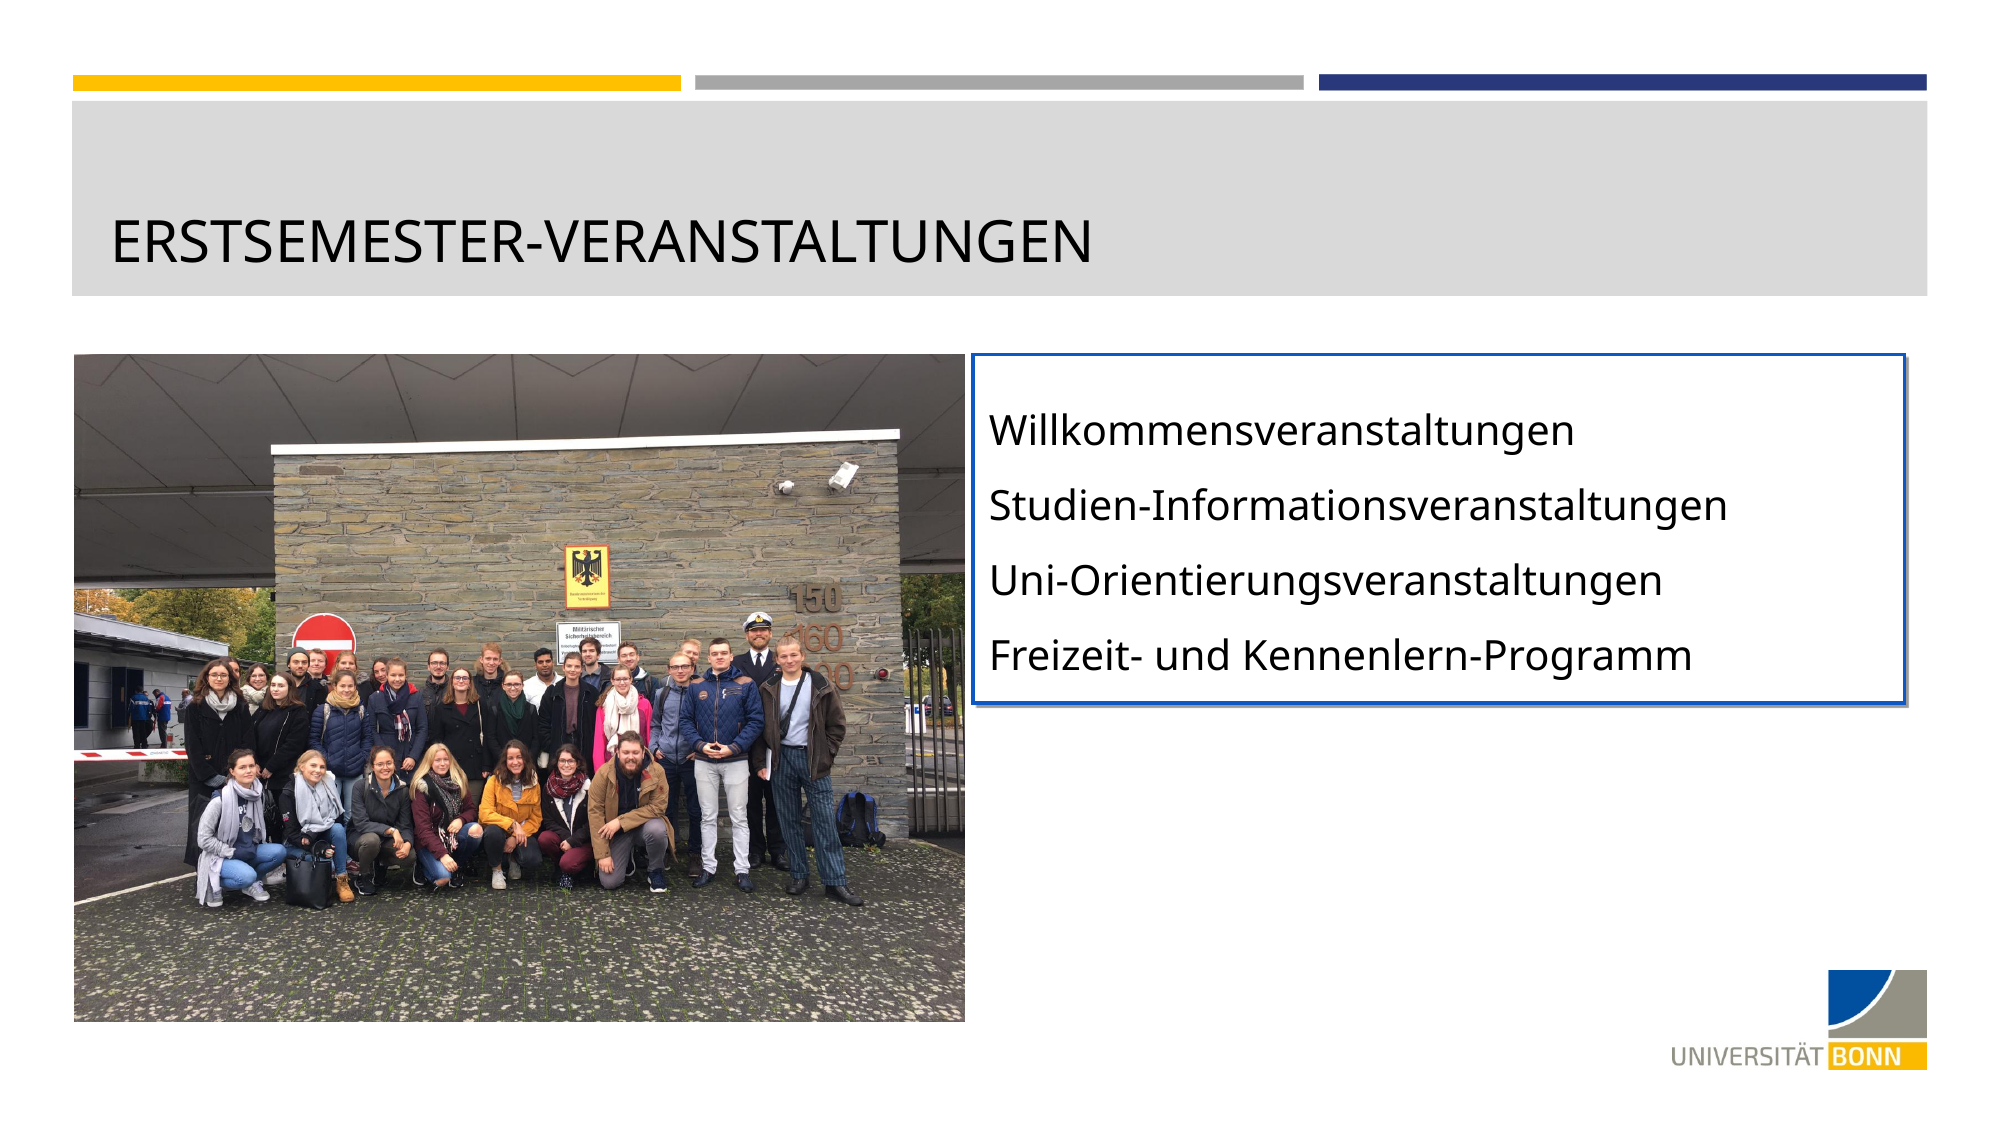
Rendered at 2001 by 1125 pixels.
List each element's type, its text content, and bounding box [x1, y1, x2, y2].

text_box Erstsemester-Veranstaltungen [95, 115, 1905, 282]
picture [1672, 970, 1927, 1070]
picture [74, 354, 965, 1022]
text_box Willkommensveranstaltungen Studien-Informationsveranstaltungen Uni-Orientierungsveranstaltungen Freizeit- und Kennenlern-Programm [973, 354, 1905, 704]
